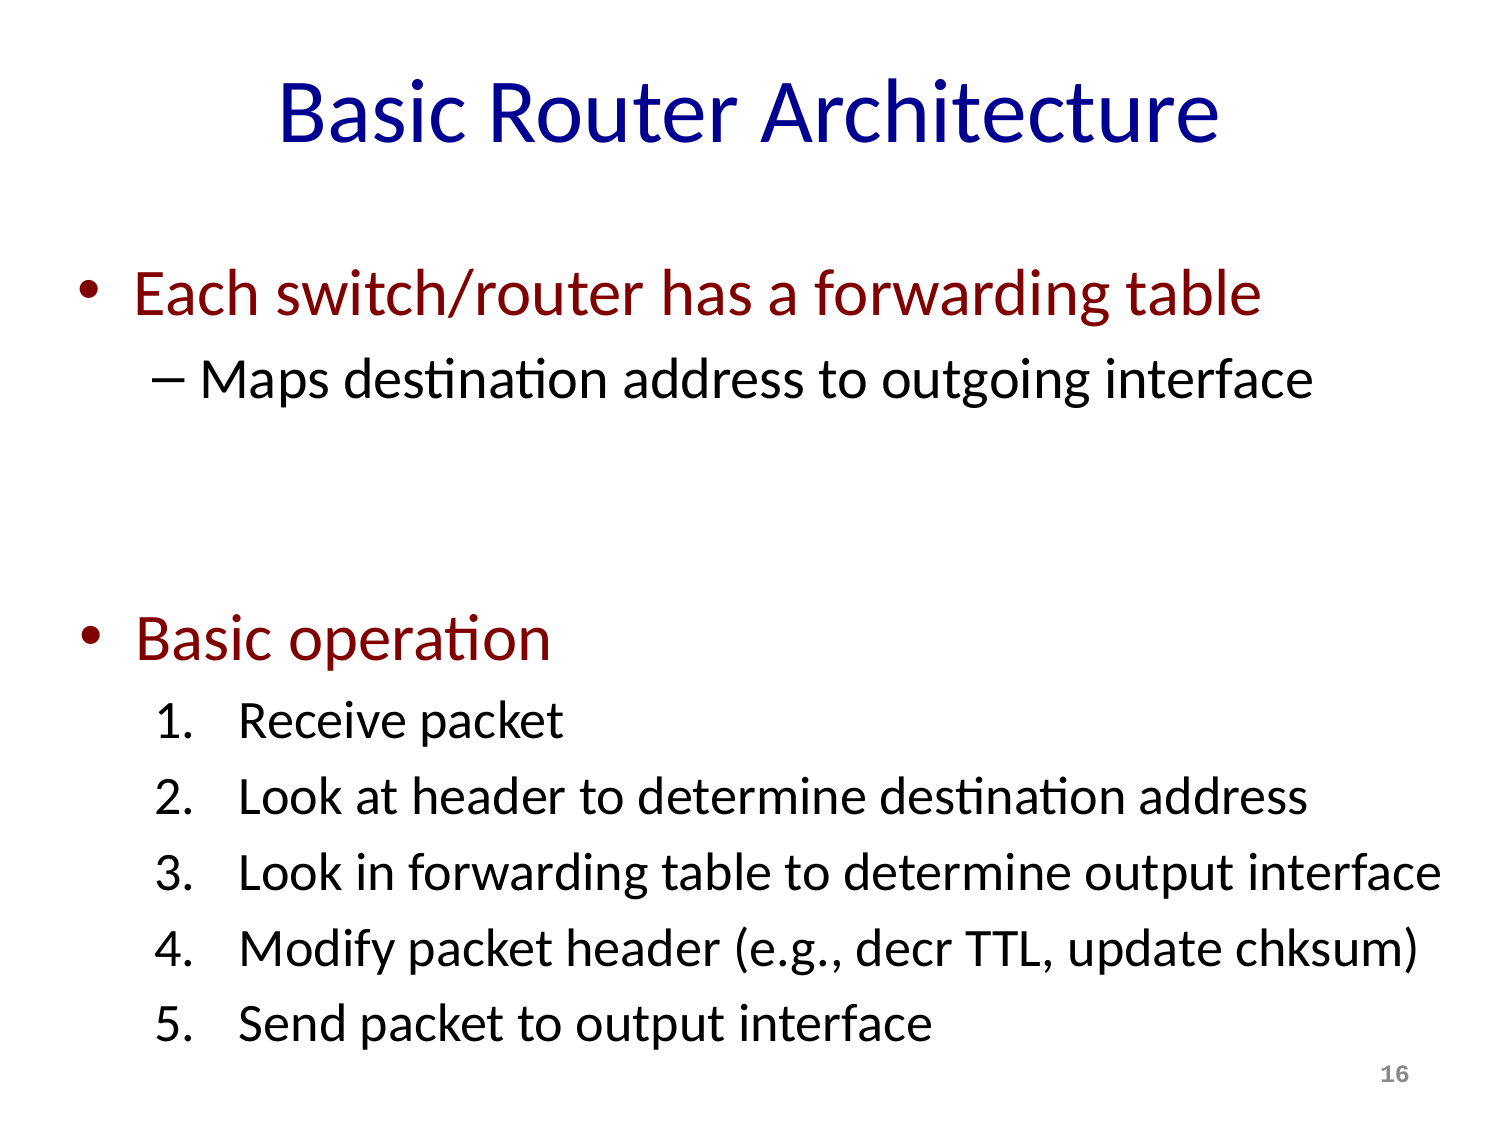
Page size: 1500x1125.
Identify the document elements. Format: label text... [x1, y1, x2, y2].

slide_number 16 [1074, 1061, 1425, 1103]
text_box Basic operation Receive packet Look at header to determine destination address Look in forwarding table to determine output interface Modify packet header (e.g., decr TTL, update chksum) Send packet to output interface [64, 586, 1465, 1061]
title Basic Router Architecture [75, 12, 1425, 200]
list Each switch/router has a forwarding table Maps destination address to outgoing interface [62, 241, 1463, 456]
